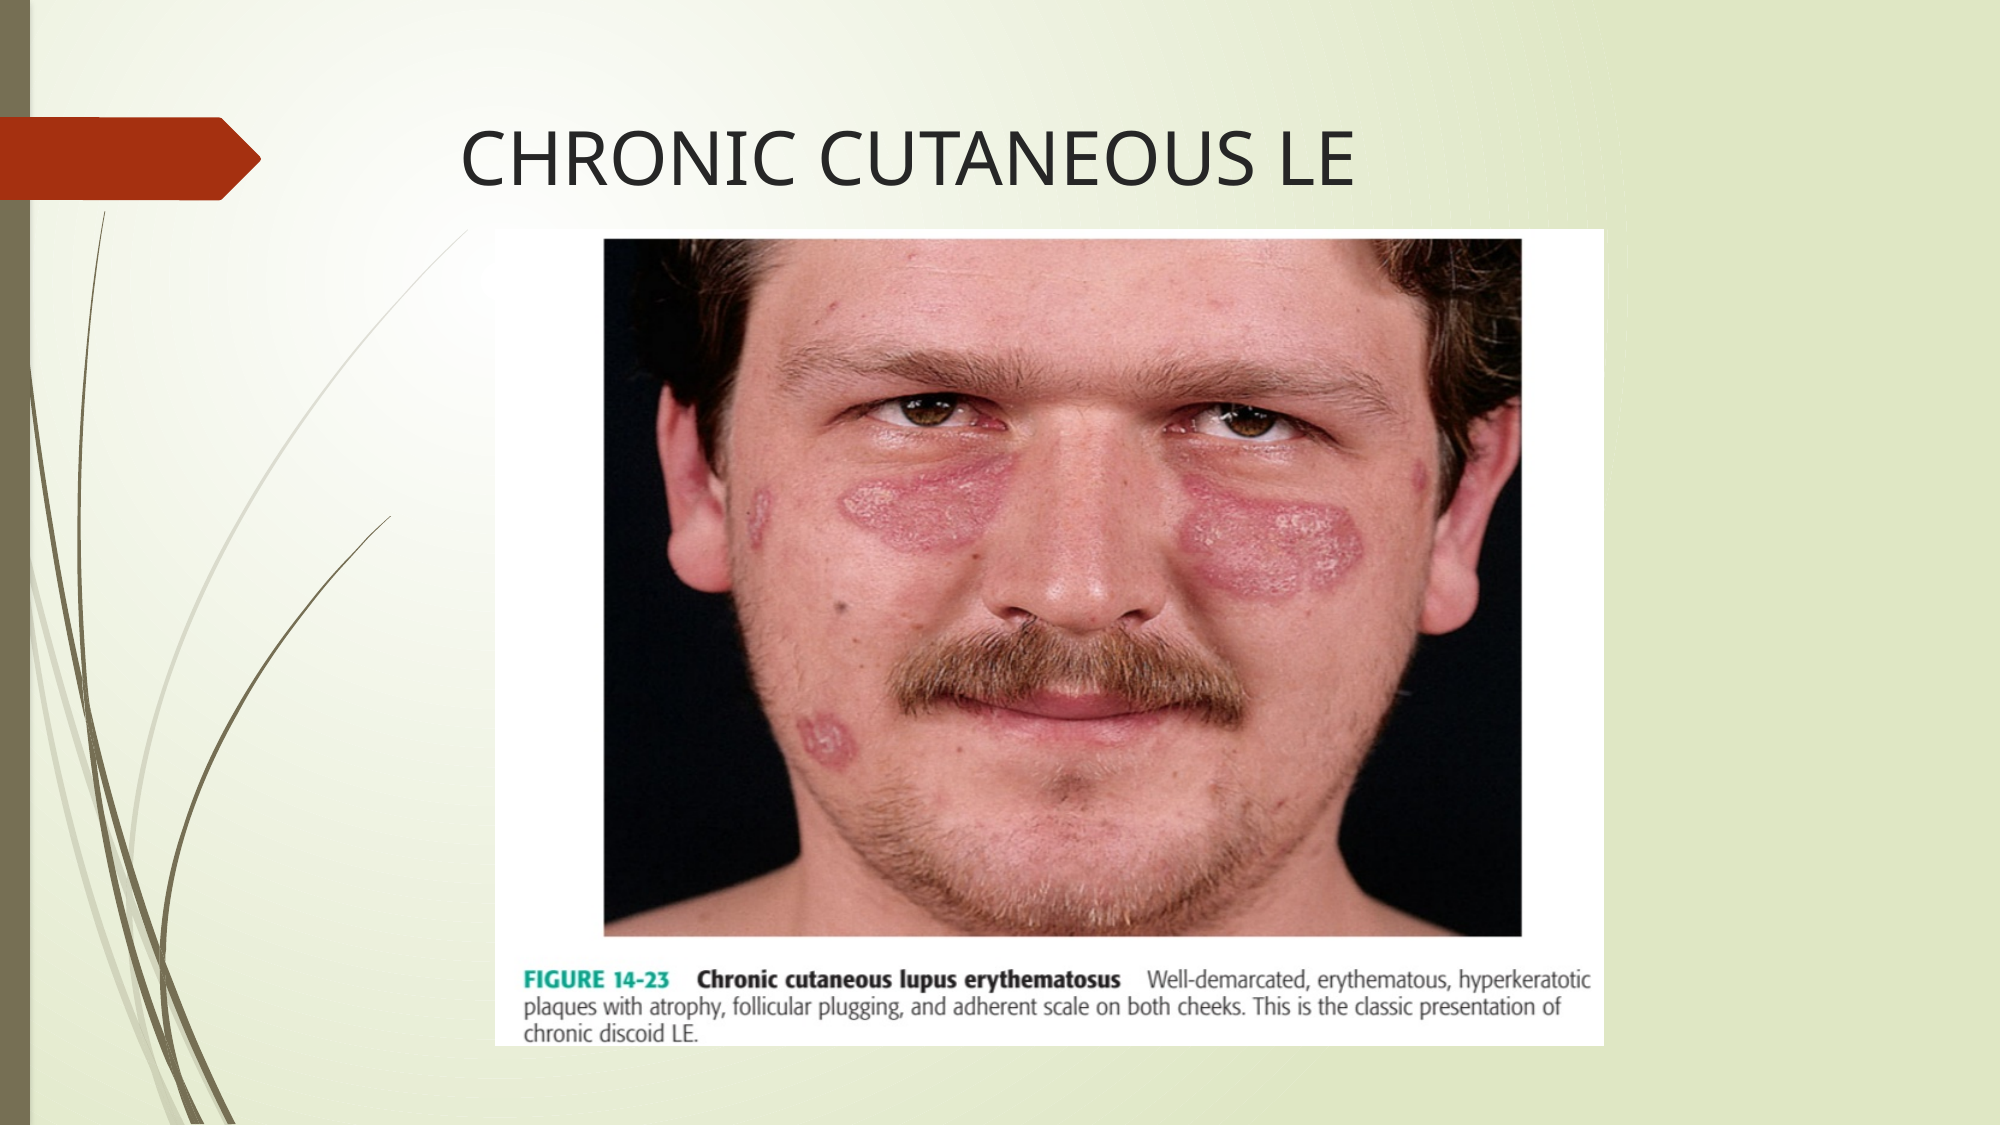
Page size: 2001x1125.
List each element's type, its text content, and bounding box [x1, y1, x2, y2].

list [494, 228, 1604, 1046]
title CHRONIC CUTANEOUS LE [425, 102, 1888, 313]
